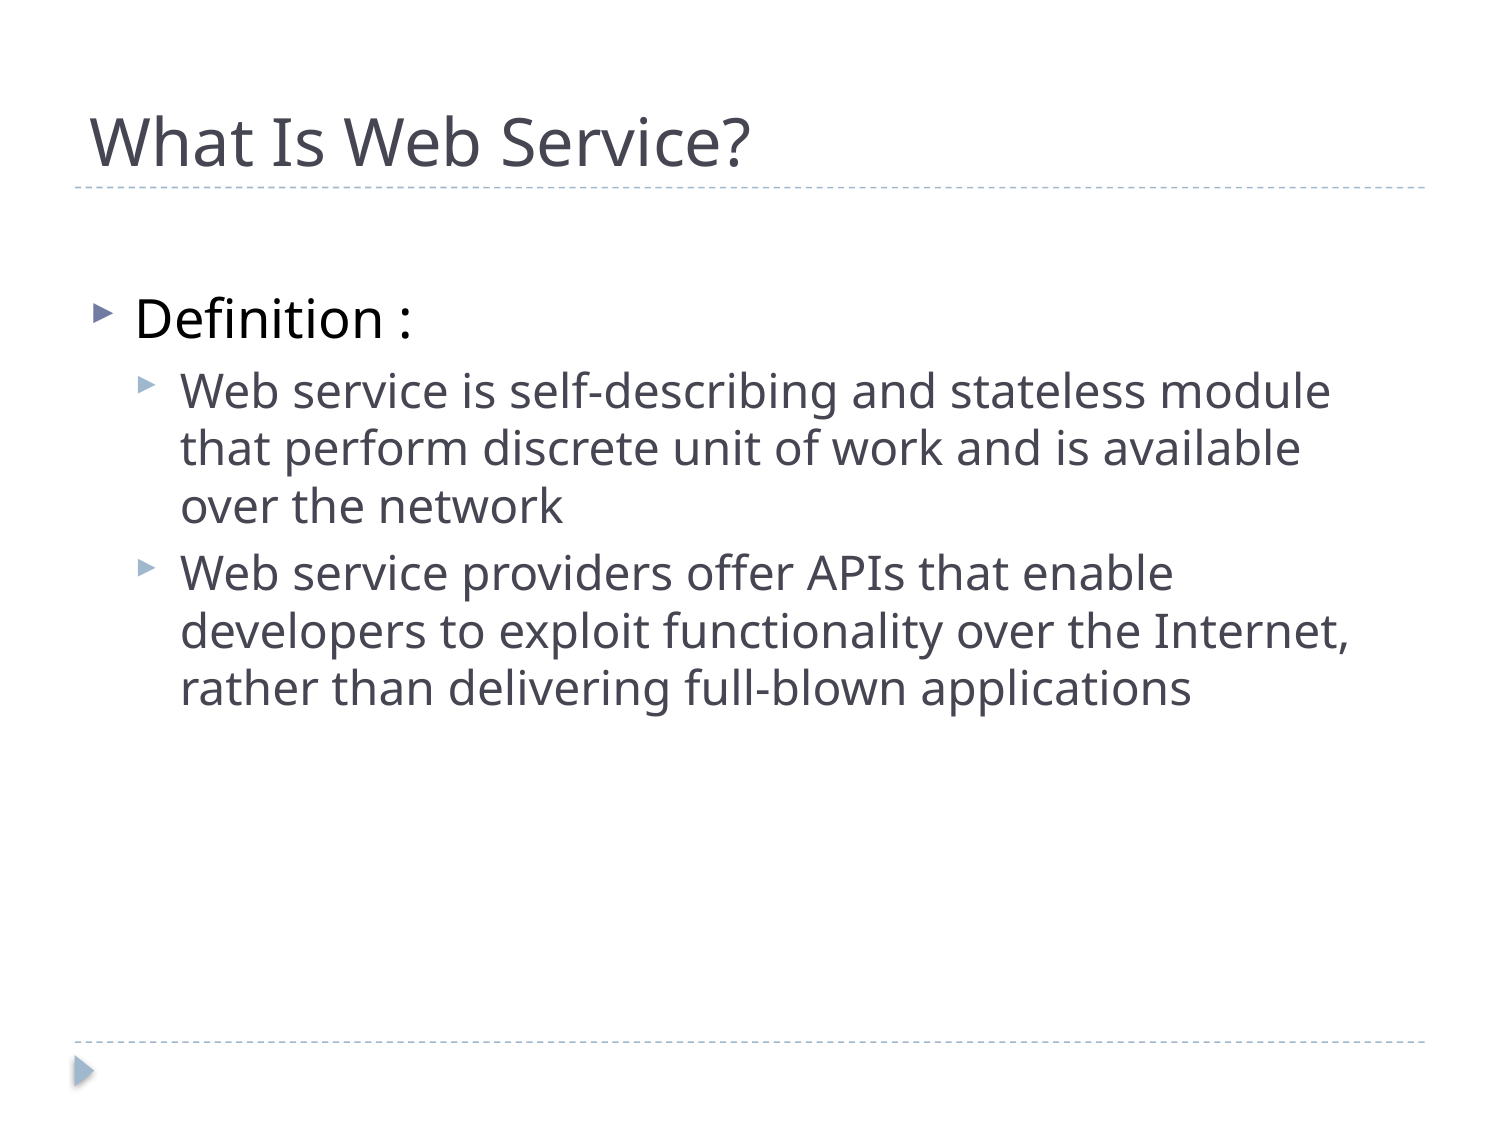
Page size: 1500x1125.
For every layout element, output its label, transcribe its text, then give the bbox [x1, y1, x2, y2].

title What Is Web Service? [75, 24, 1425, 188]
list Definition : Web service is self-describing and stateless module that perform discrete unit of work and is available over the network Web service providers offer APIs that enable developers to exploit functionality over the Internet, rather than delivering full-blown applications [75, 200, 1425, 1010]
